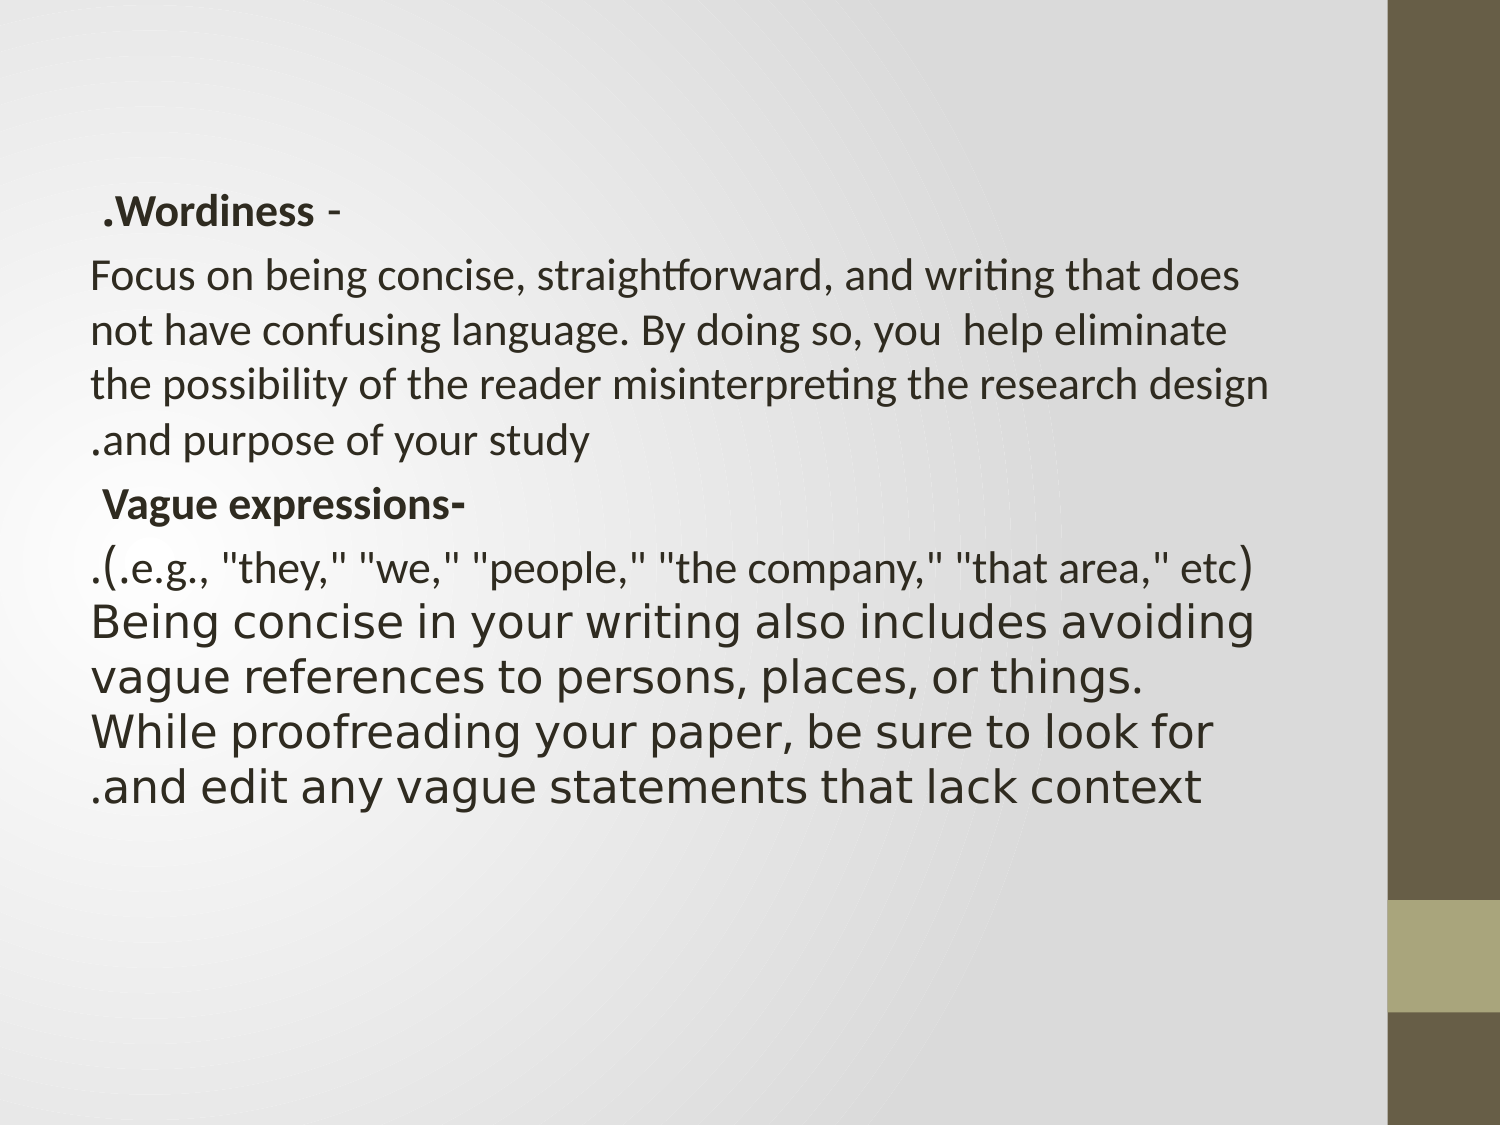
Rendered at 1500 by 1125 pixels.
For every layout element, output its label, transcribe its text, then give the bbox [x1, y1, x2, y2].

list - Wordiness. Focus on being concise, straightforward, and writing that does not have confusing language. By doing so, you help eliminate the possibility of the reader misinterpreting the research design and purpose of your study. -Vague expressions (e.g., "they," "we," "people," "the company," "that area," etc.). Being concise in your writing also includes avoiding vague references to persons, places, or things. While proofreading your paper, be sure to look for and edit any vague statements that lack context. [75, 172, 1306, 1050]
